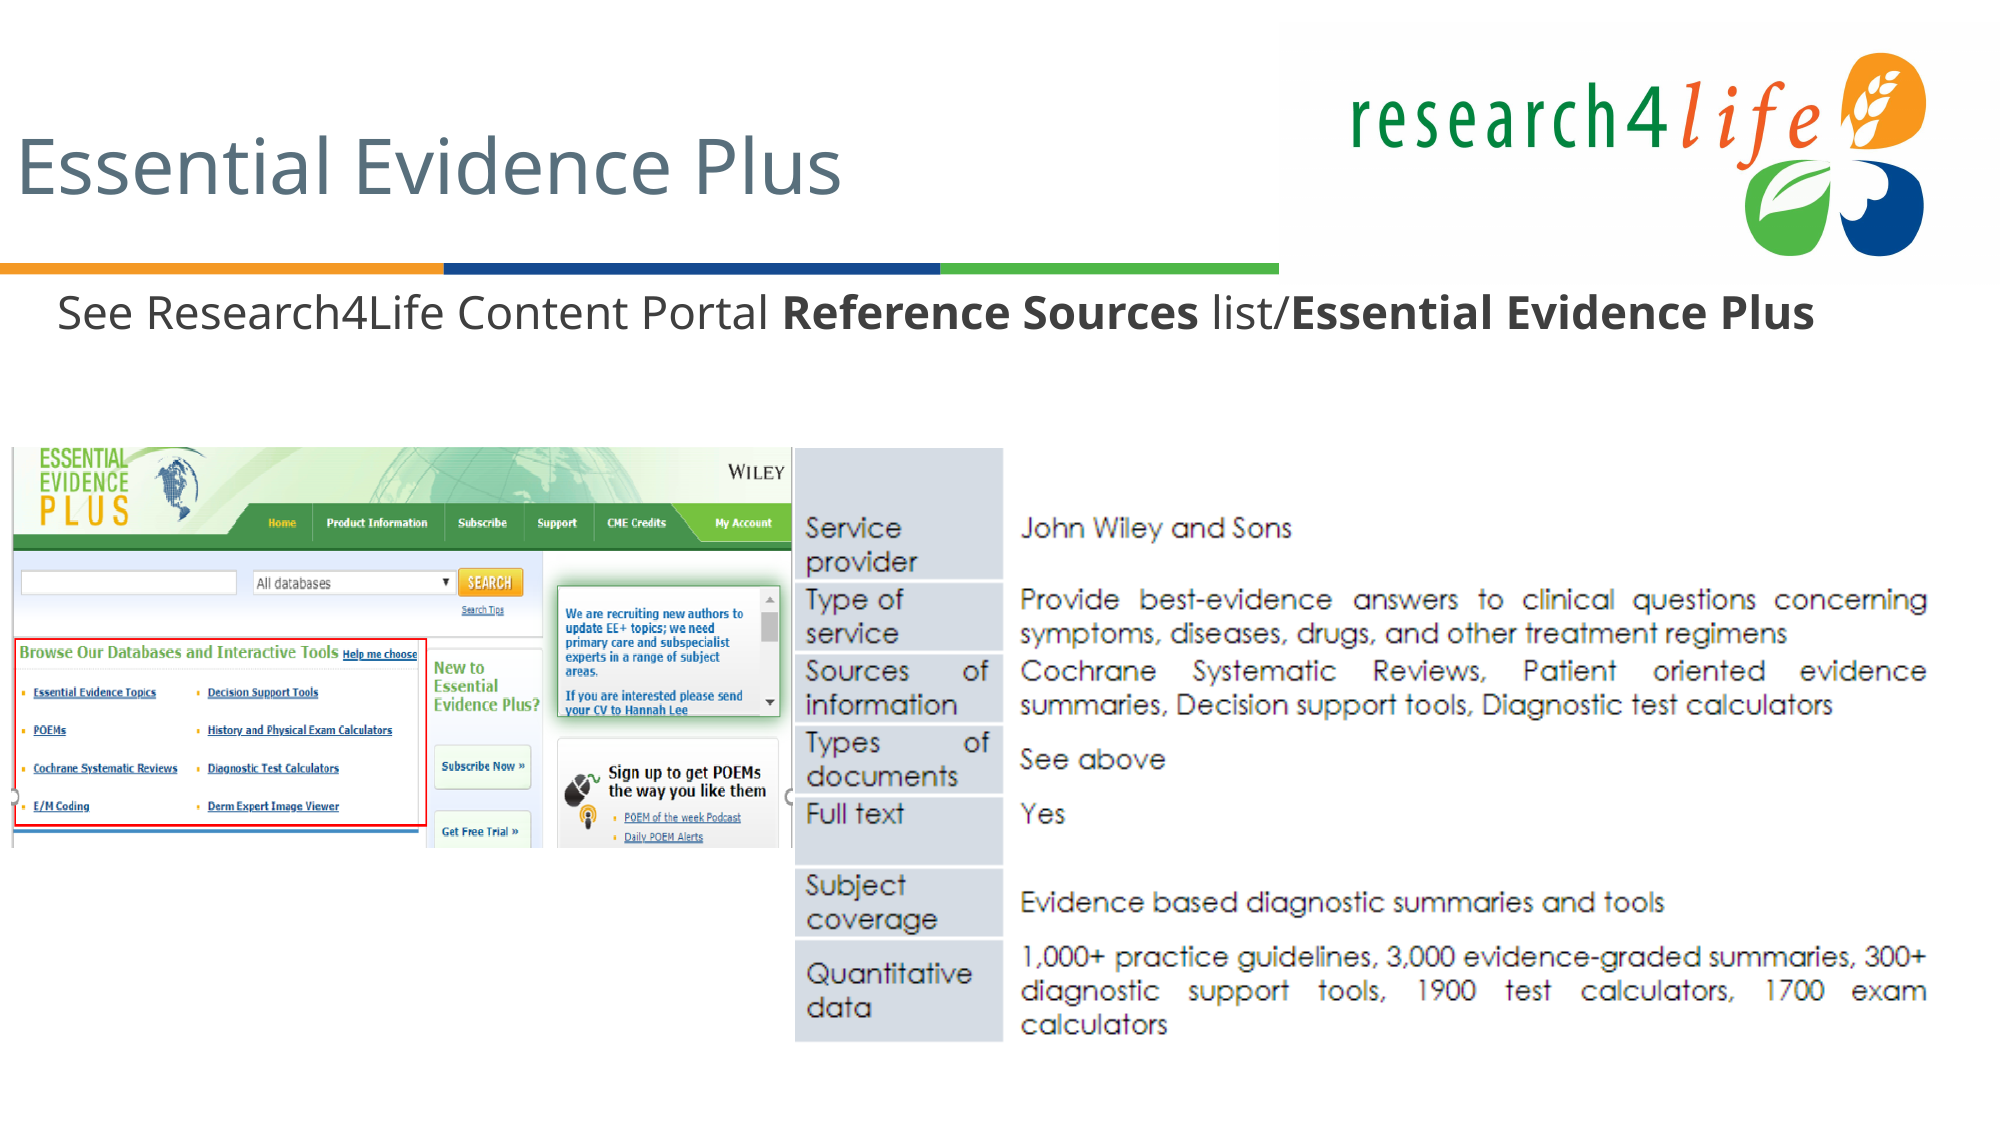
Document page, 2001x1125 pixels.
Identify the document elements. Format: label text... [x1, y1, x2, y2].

picture [1279, 22, 2000, 285]
text_box See Research4Life Content Portal Reference Sources list/Essential Evidence Plus [29, 276, 1834, 410]
title Essential Evidence Plus [0, 120, 1184, 233]
picture [0, 428, 1945, 1046]
